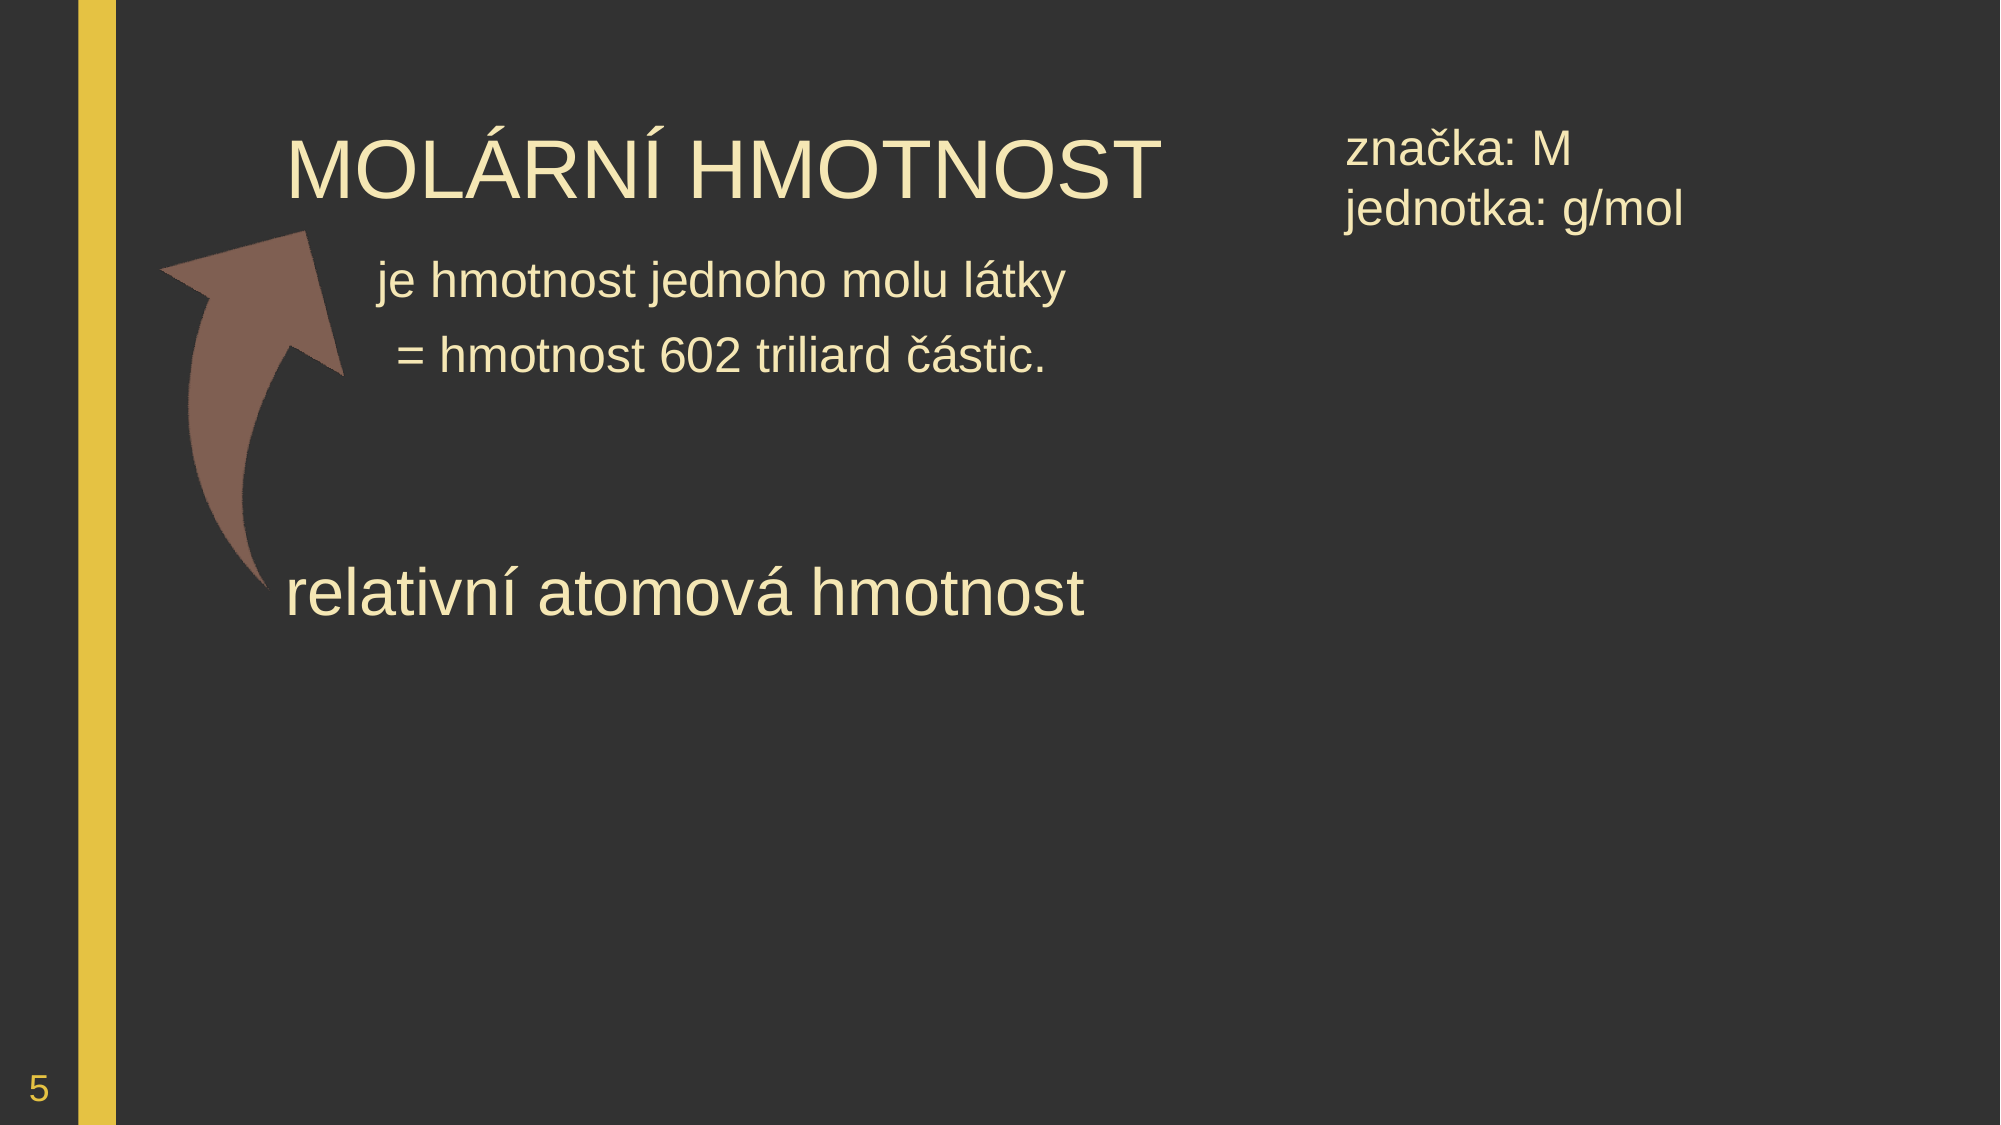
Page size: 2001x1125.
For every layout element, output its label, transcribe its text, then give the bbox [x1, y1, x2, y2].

picture [0, 103, 527, 687]
text_box MOLÁRNÍ HMOTNOST [270, 108, 1188, 223]
text_box [78, 0, 116, 180]
text_box relativní atomová hmotnost [344, 541, 1344, 637]
text_box [78, 616, 116, 1125]
text_box 5 [0, 1056, 79, 1117]
text_box značka: M jednotka: g/mol [1331, 108, 1700, 243]
text_box je hmotnost jednoho molu látky = hmotnost 602 triliard částic. [454, 240, 1097, 390]
